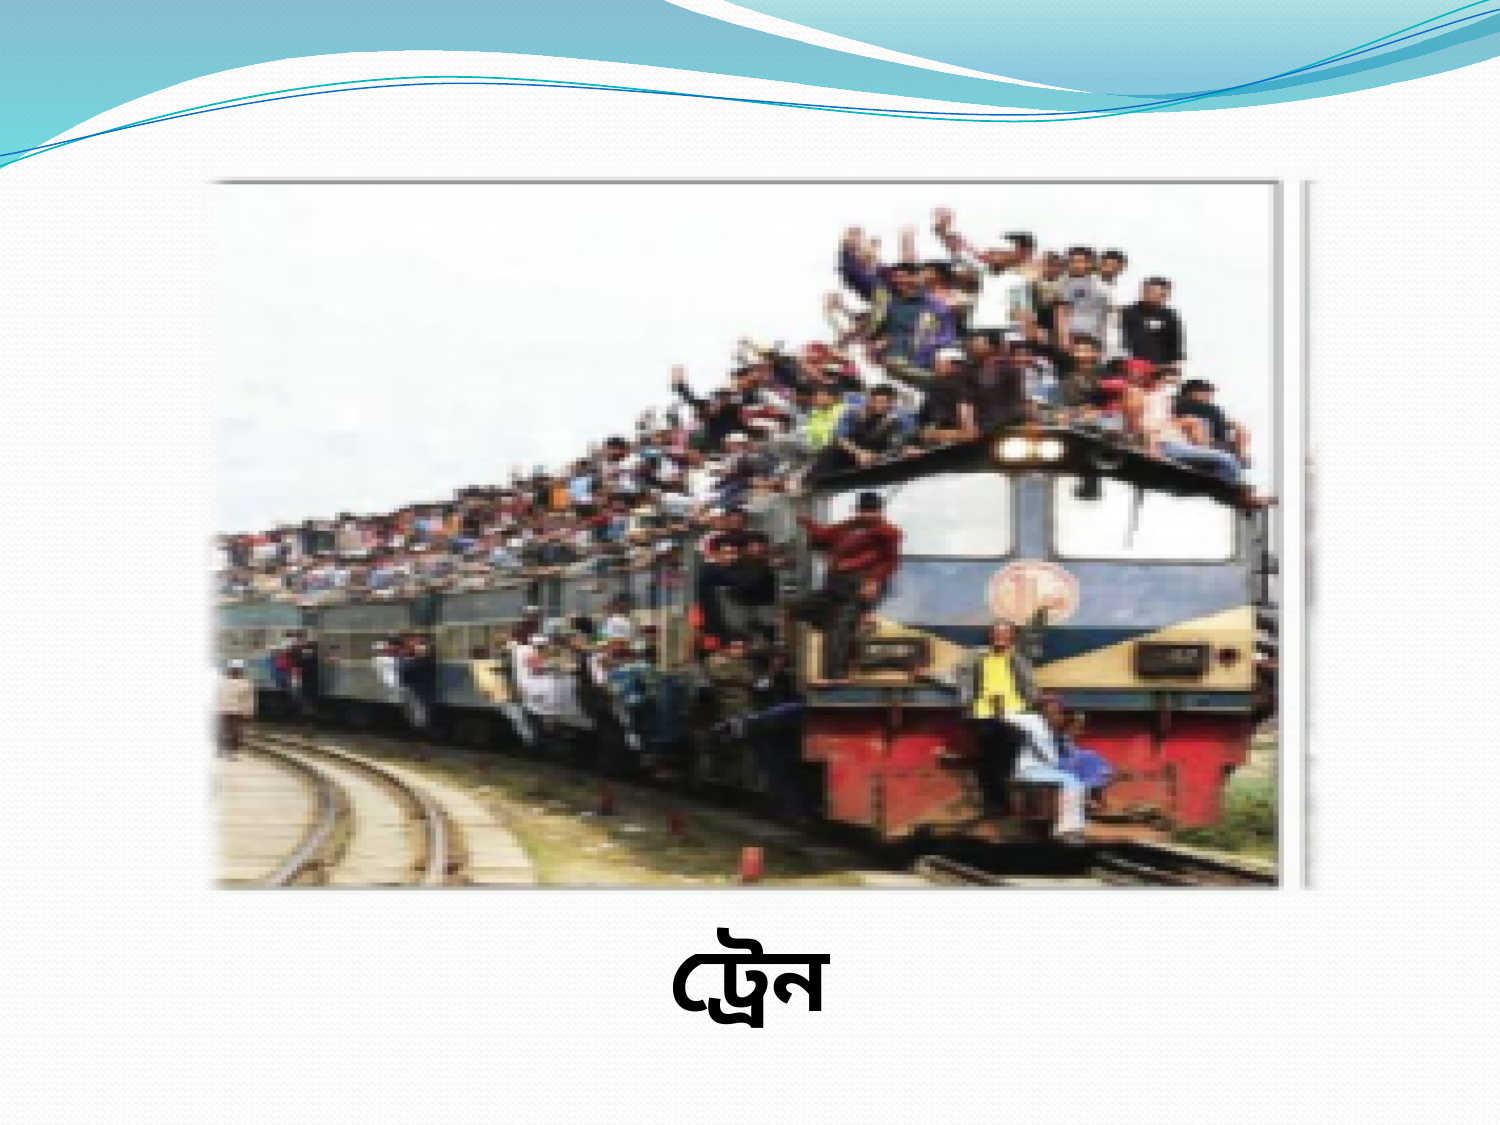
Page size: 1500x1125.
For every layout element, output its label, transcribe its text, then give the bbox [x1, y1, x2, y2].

picture [199, 149, 1326, 913]
text_box ট্রেন [0, 912, 1500, 1038]
